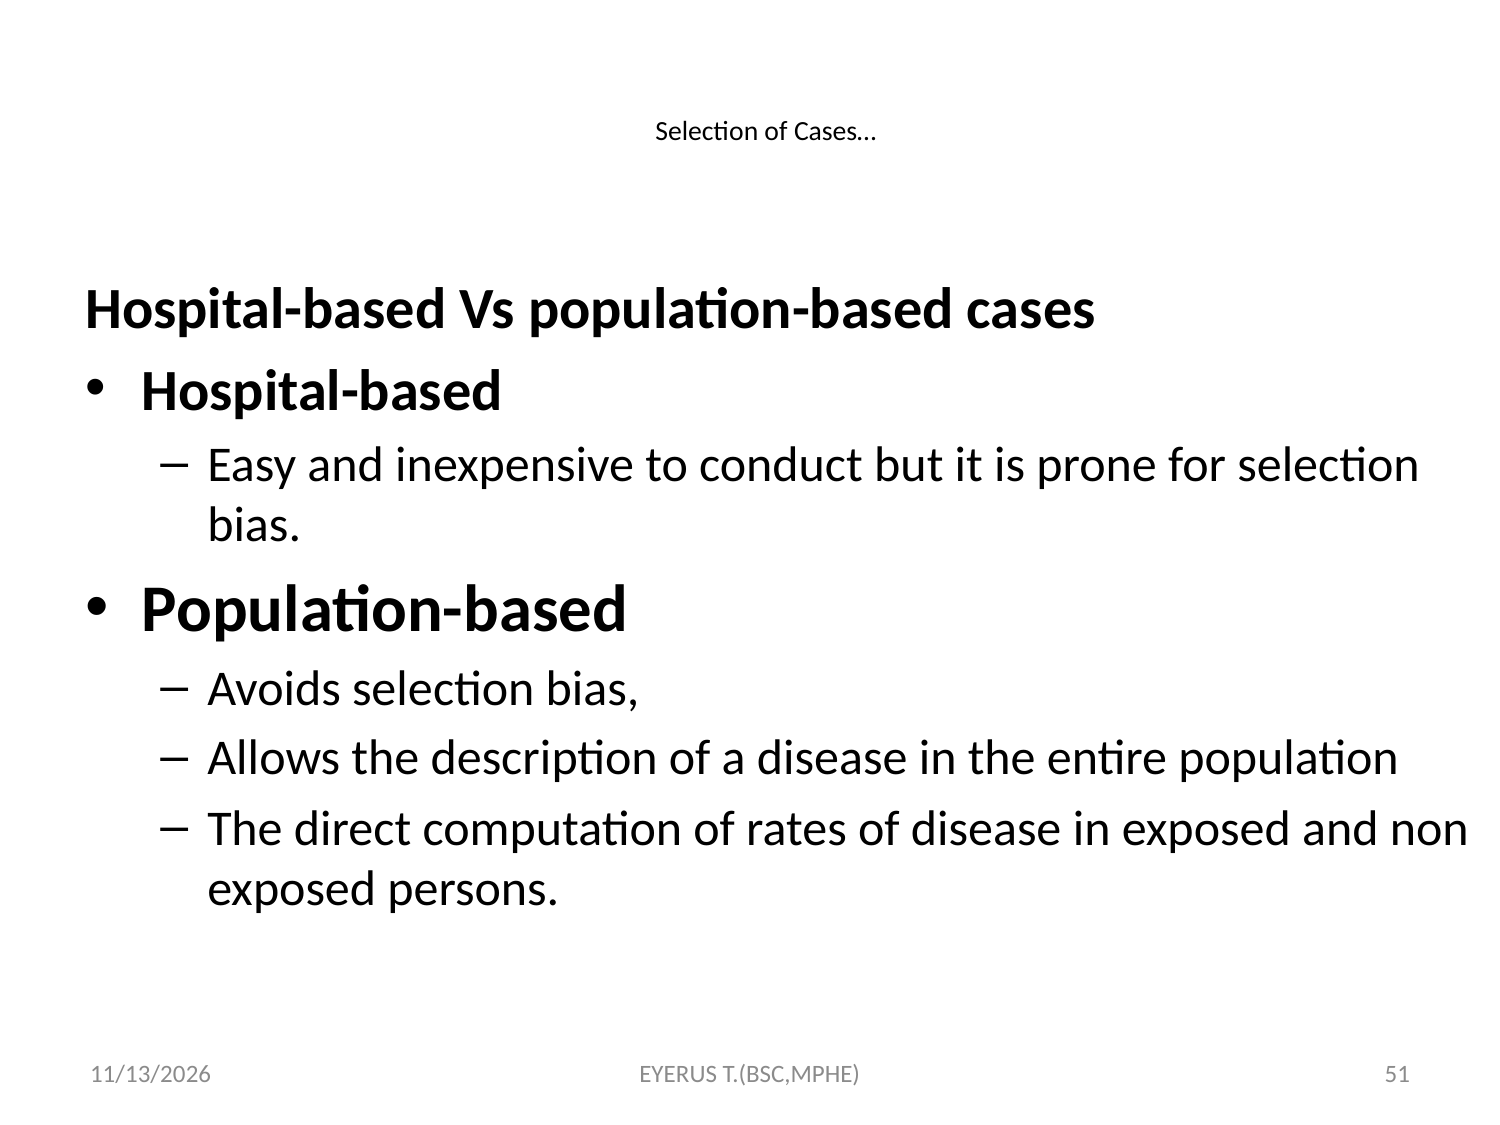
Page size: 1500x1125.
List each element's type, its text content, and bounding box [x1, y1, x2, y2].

slide_number 51 [1074, 1042, 1425, 1103]
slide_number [75, 1042, 425, 1103]
footer EYERUS T.(BSC,MPHE) [512, 1042, 988, 1103]
list Hospital-based Vs population-based cases Hospital-based Easy and inexpensive to conduct but it is prone for selection bias. Population-based Avoids selection bias, Allows the description of a disease in the entire population The direct computation of rates of disease in exposed and non exposed persons. [70, 262, 1500, 1000]
title Selection of Cases… [100, 37, 1438, 200]
